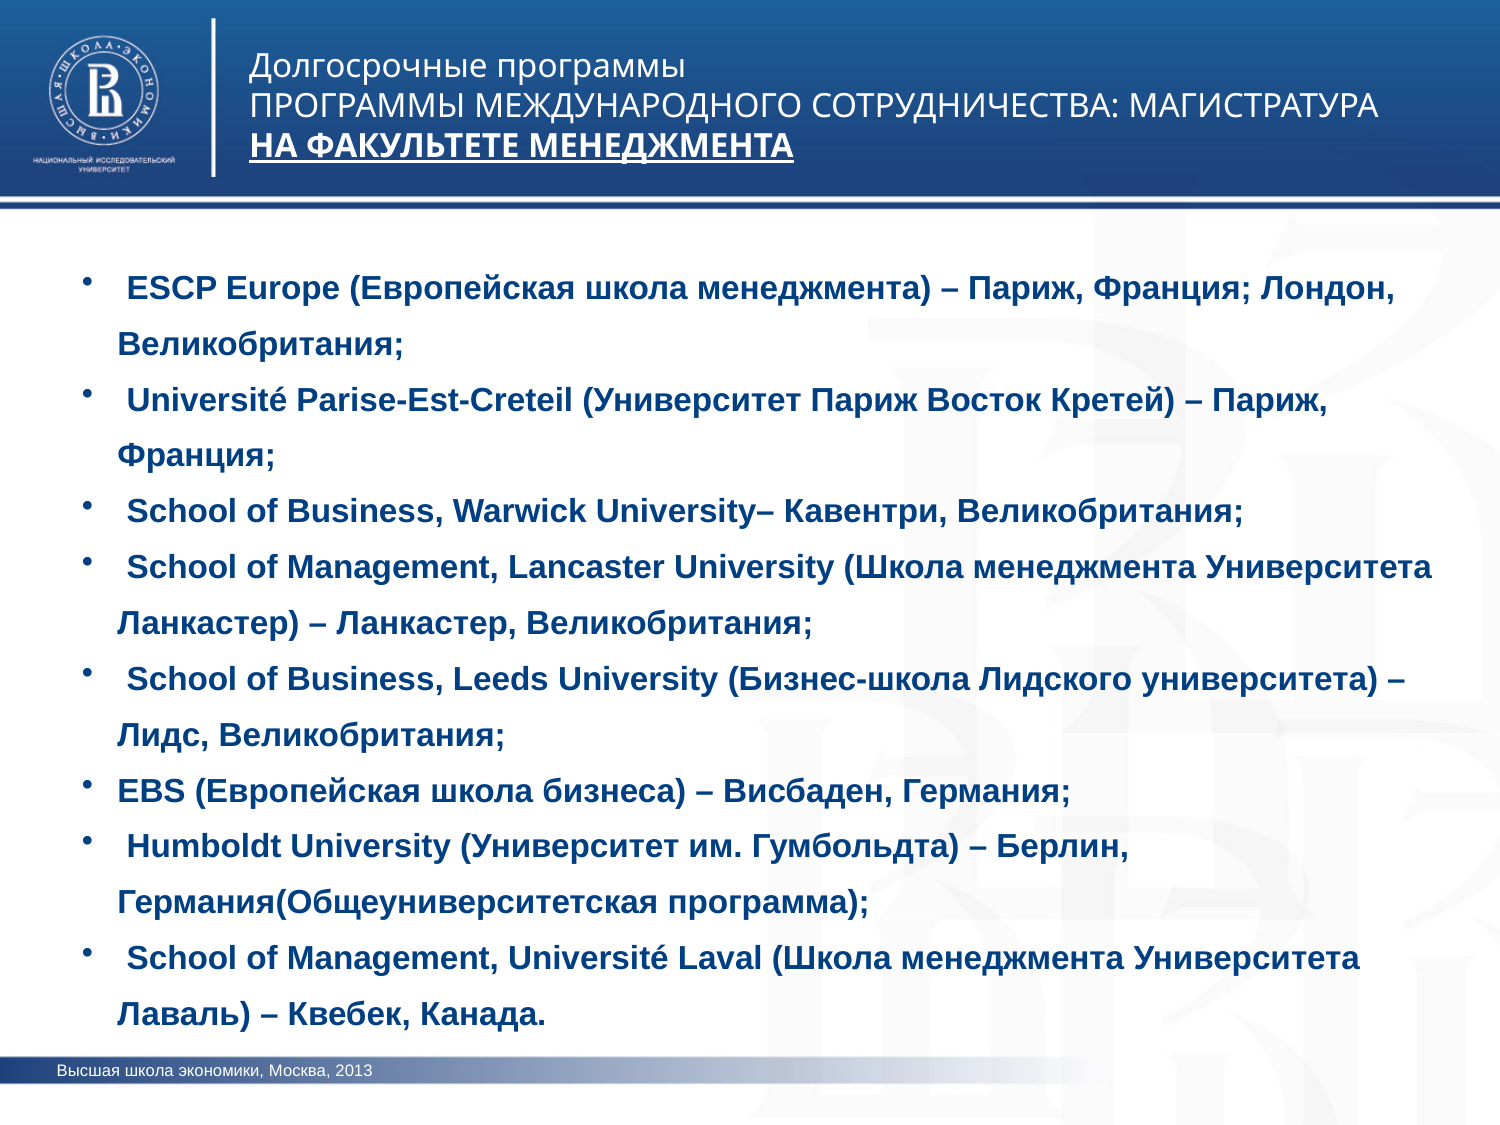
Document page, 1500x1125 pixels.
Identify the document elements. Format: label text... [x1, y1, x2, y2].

text_box ESCP Europe (Европейская школа менеджмента) – Париж, Франция; Лондон, Великобритания; Université Parise-Est-Creteil (Университет Париж Восток Кретей) – Париж, Франция; School of Business, Warwick University– Кавентри, Великобритания; School of Management, Lanсaster University (Школа менеджмента Университета Ланкастер) – Ланкастер, Великобритания; School of Business, Leeds University (Бизнес-школа Лидского университета) – Лидс, Великобритания; EBS (Европейская школа бизнеса) – Висбаден, Германия; Humboldt University (Университет им. Гумбольдта) – Берлин, Германия(Общеуниверситетская программа); School of Management, Université Laval (Школа менеджмента Университета Лаваль) – Квебек, Канада. [67, 242, 1449, 1040]
picture [0, 0, 1500, 1125]
text_box Долгосрочные программы ПРОГРАММЫ МЕЖДУНАРОДНОГО СОТРУДНИЧЕСТВА: МАГИСТРАТУРА НА ФАКУЛЬТЕТЕ МЕНЕДЖМЕНТА [234, 70, 1449, 139]
text_box Высшая школа экономики, Москва, 2013 [41, 1052, 722, 1093]
